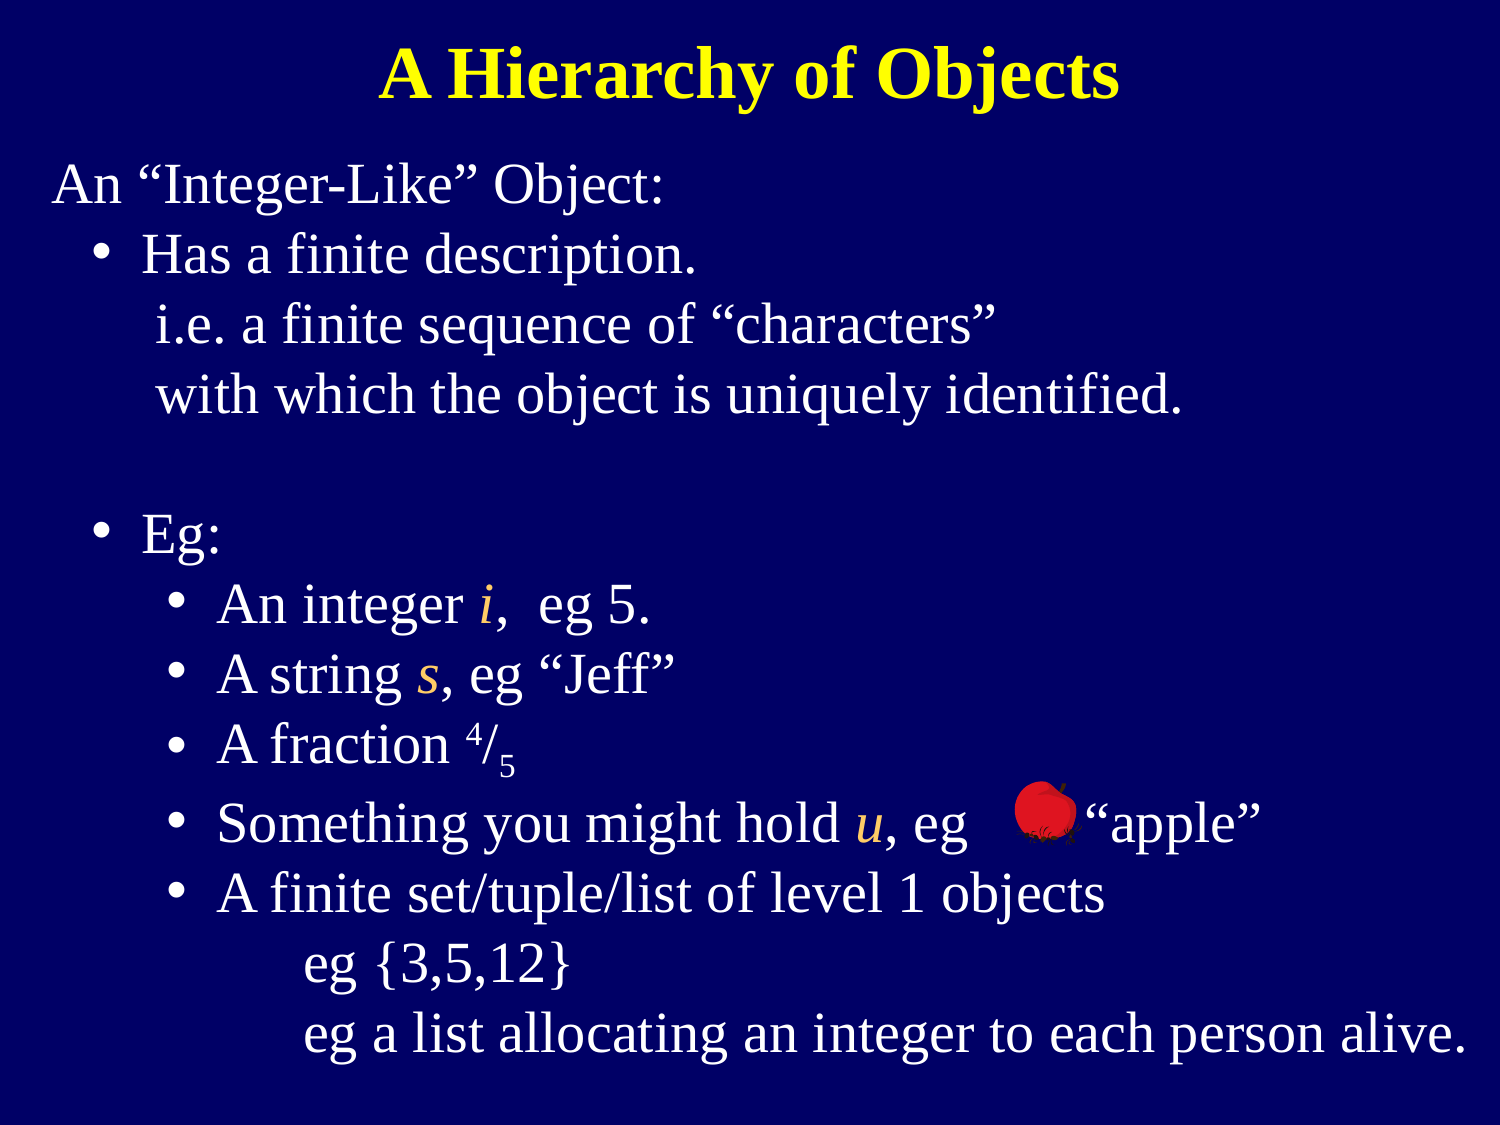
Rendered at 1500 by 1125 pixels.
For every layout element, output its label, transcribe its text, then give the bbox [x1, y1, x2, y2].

picture [1014, 780, 1083, 847]
text_box A Hierarchy of Objects [112, 0, 1388, 137]
text_box An “Integer-Like” Object: Has a finite description. i.e. a finite sequence of “characters” with which the object is uniquely identified. Eg: An integer i, eg 5. A string s, eg “Jeff” A fraction 4/5 Something you might hold u, eg “apple” A finite set/tuple/list of level 1 objects eg {3,5,12} eg a list allocating an integer to each person alive. [6, 137, 1500, 1072]
